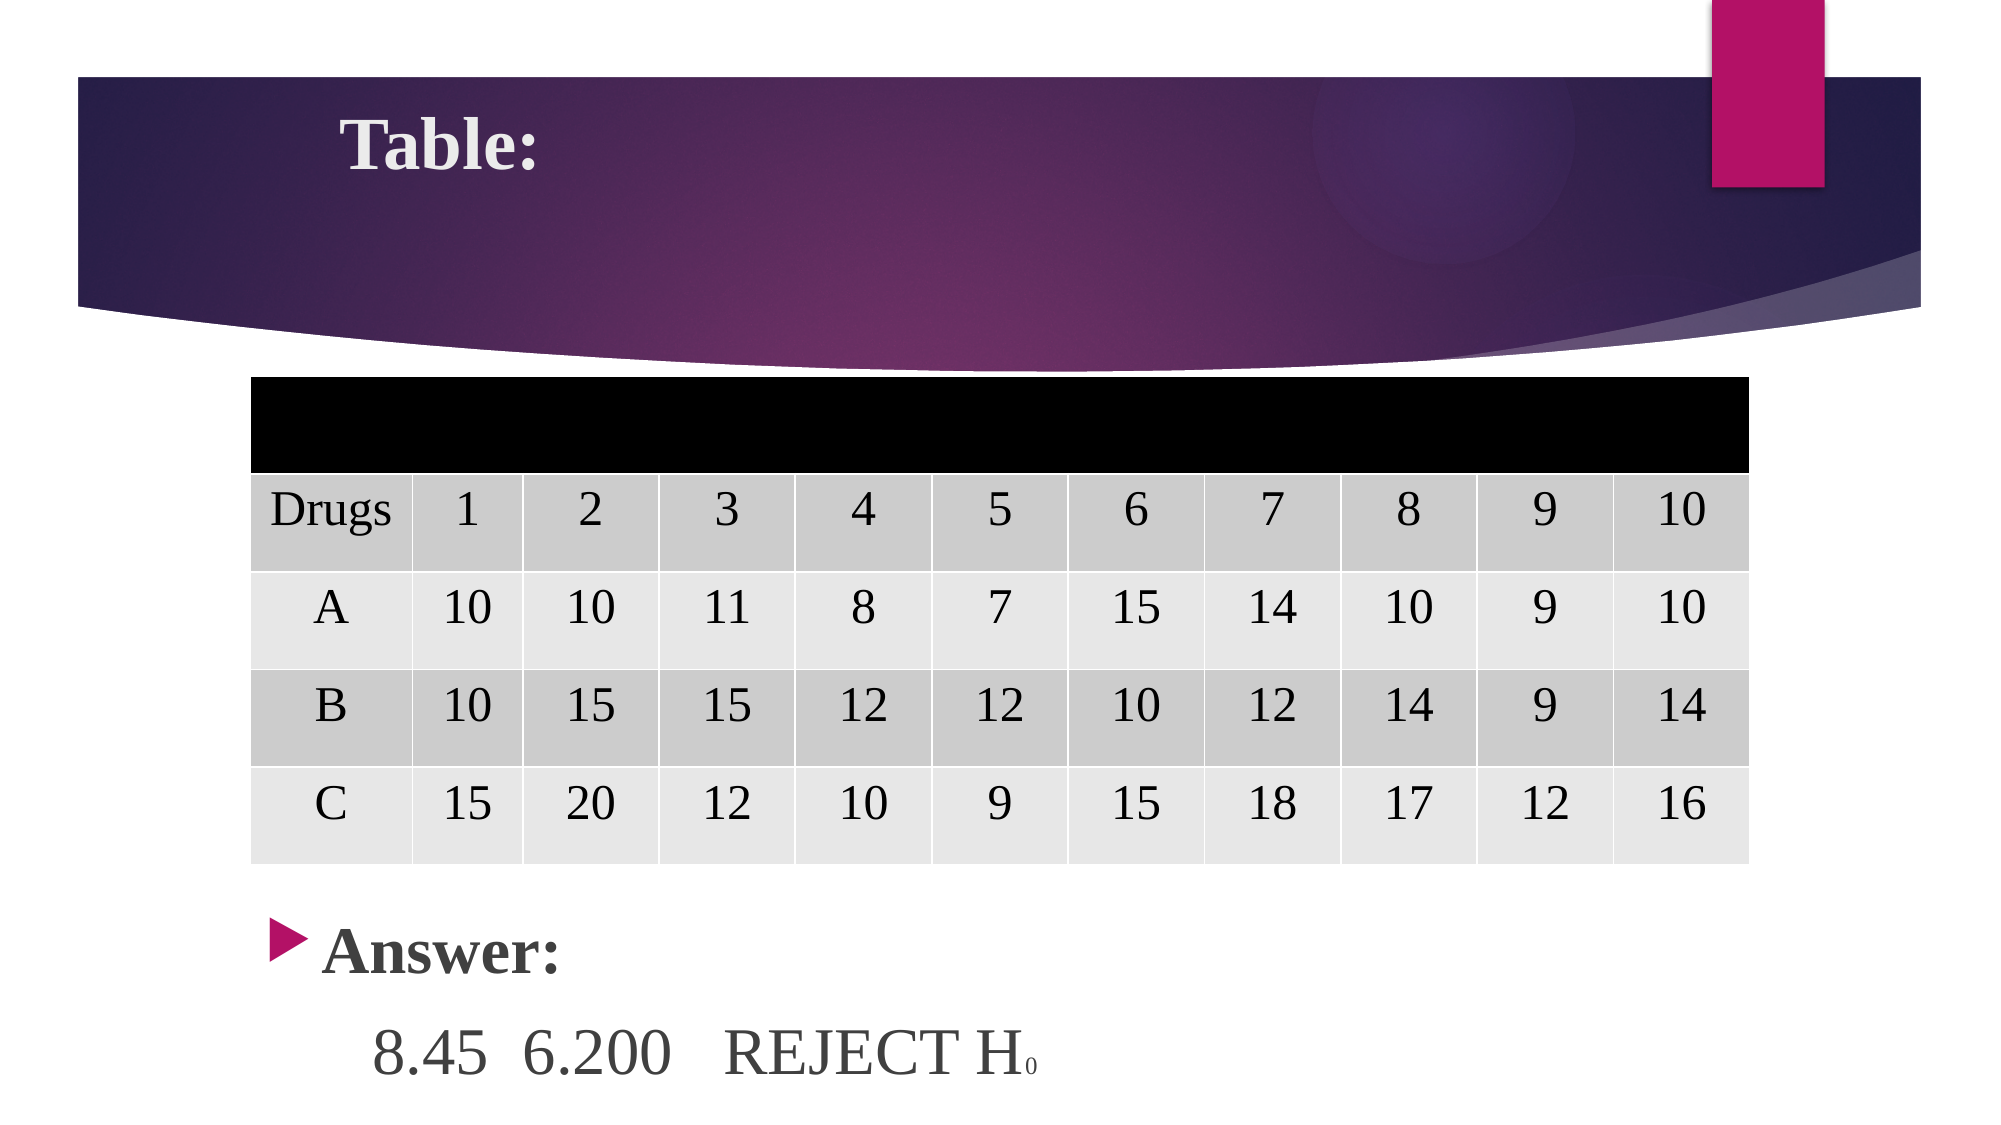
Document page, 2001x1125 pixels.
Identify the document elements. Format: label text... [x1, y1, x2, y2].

table_cell 11 [660, 573, 794, 669]
table_cell 10 [1614, 573, 1749, 669]
table_cell 12 [933, 670, 1067, 766]
table_cell 12 [660, 768, 794, 864]
table_cell B [251, 670, 412, 766]
table_cell 14 [1614, 670, 1749, 766]
table_cell 14 [1205, 573, 1340, 669]
table_cell 5 [933, 475, 1067, 571]
table_cell 9 [933, 768, 1067, 864]
table_cell 4 [796, 475, 931, 571]
table_cell 16 [1614, 768, 1749, 864]
table_cell 10 [796, 768, 931, 864]
title Table: [324, 24, 1482, 255]
table_cell 7 [1205, 475, 1340, 571]
table_cell 6 [1069, 475, 1204, 571]
table_cell 10 [1069, 670, 1204, 766]
table_cell 10 [524, 573, 658, 669]
table_cell 8 [796, 573, 931, 669]
table_header Subject [251, 377, 1749, 473]
table_cell 18 [1205, 768, 1340, 864]
table_cell 3 [660, 475, 794, 571]
table_cell 7 [933, 573, 1067, 669]
table_cell 2 [524, 475, 658, 571]
table_cell A [251, 573, 412, 669]
table_cell 9 [1478, 670, 1613, 766]
table_cell 15 [1069, 573, 1204, 669]
table_cell 15 [1069, 768, 1204, 864]
table_cell 10 [1342, 573, 1476, 669]
table_cell Drugs [251, 475, 412, 571]
table_cell 12 [1478, 768, 1613, 864]
table_cell 15 [660, 670, 794, 766]
table_cell C [251, 768, 412, 864]
table_cell 12 [1205, 670, 1340, 766]
table_cell 1 [413, 475, 522, 571]
table_cell 10 [413, 573, 522, 669]
table_cell 9 [1478, 573, 1613, 669]
table_cell 15 [413, 768, 522, 864]
table_cell 17 [1342, 768, 1476, 864]
table_cell 14 [1342, 670, 1476, 766]
table_cell 12 [796, 670, 931, 766]
table_cell 8 [1342, 475, 1476, 571]
table_cell 15 [524, 670, 658, 766]
table_cell 20 [524, 768, 658, 864]
table_cell 10 [1614, 475, 1749, 571]
table_cell 9 [1478, 475, 1613, 571]
table_cell 10 [413, 670, 522, 766]
